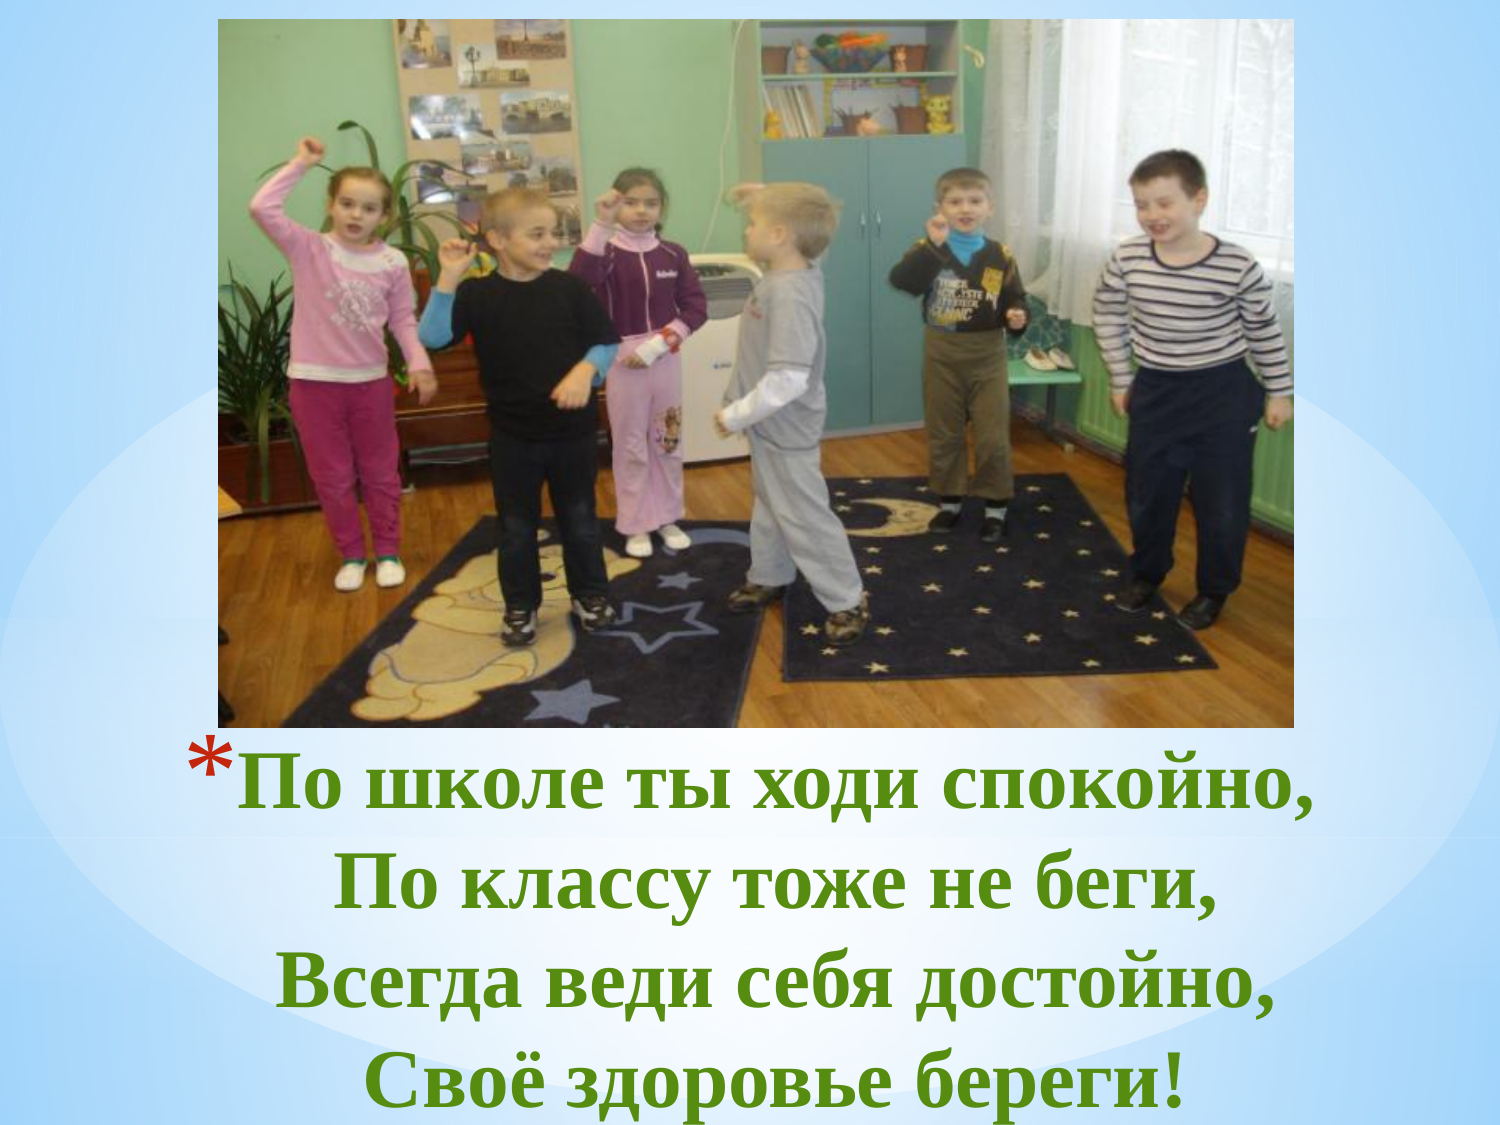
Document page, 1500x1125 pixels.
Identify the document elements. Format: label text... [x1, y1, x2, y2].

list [218, 18, 1294, 729]
title По школе ты ходи спокойно, По классу тоже не беги, Всегда веди себя достойно, Своё здоровье береги! [0, 717, 1500, 1125]
